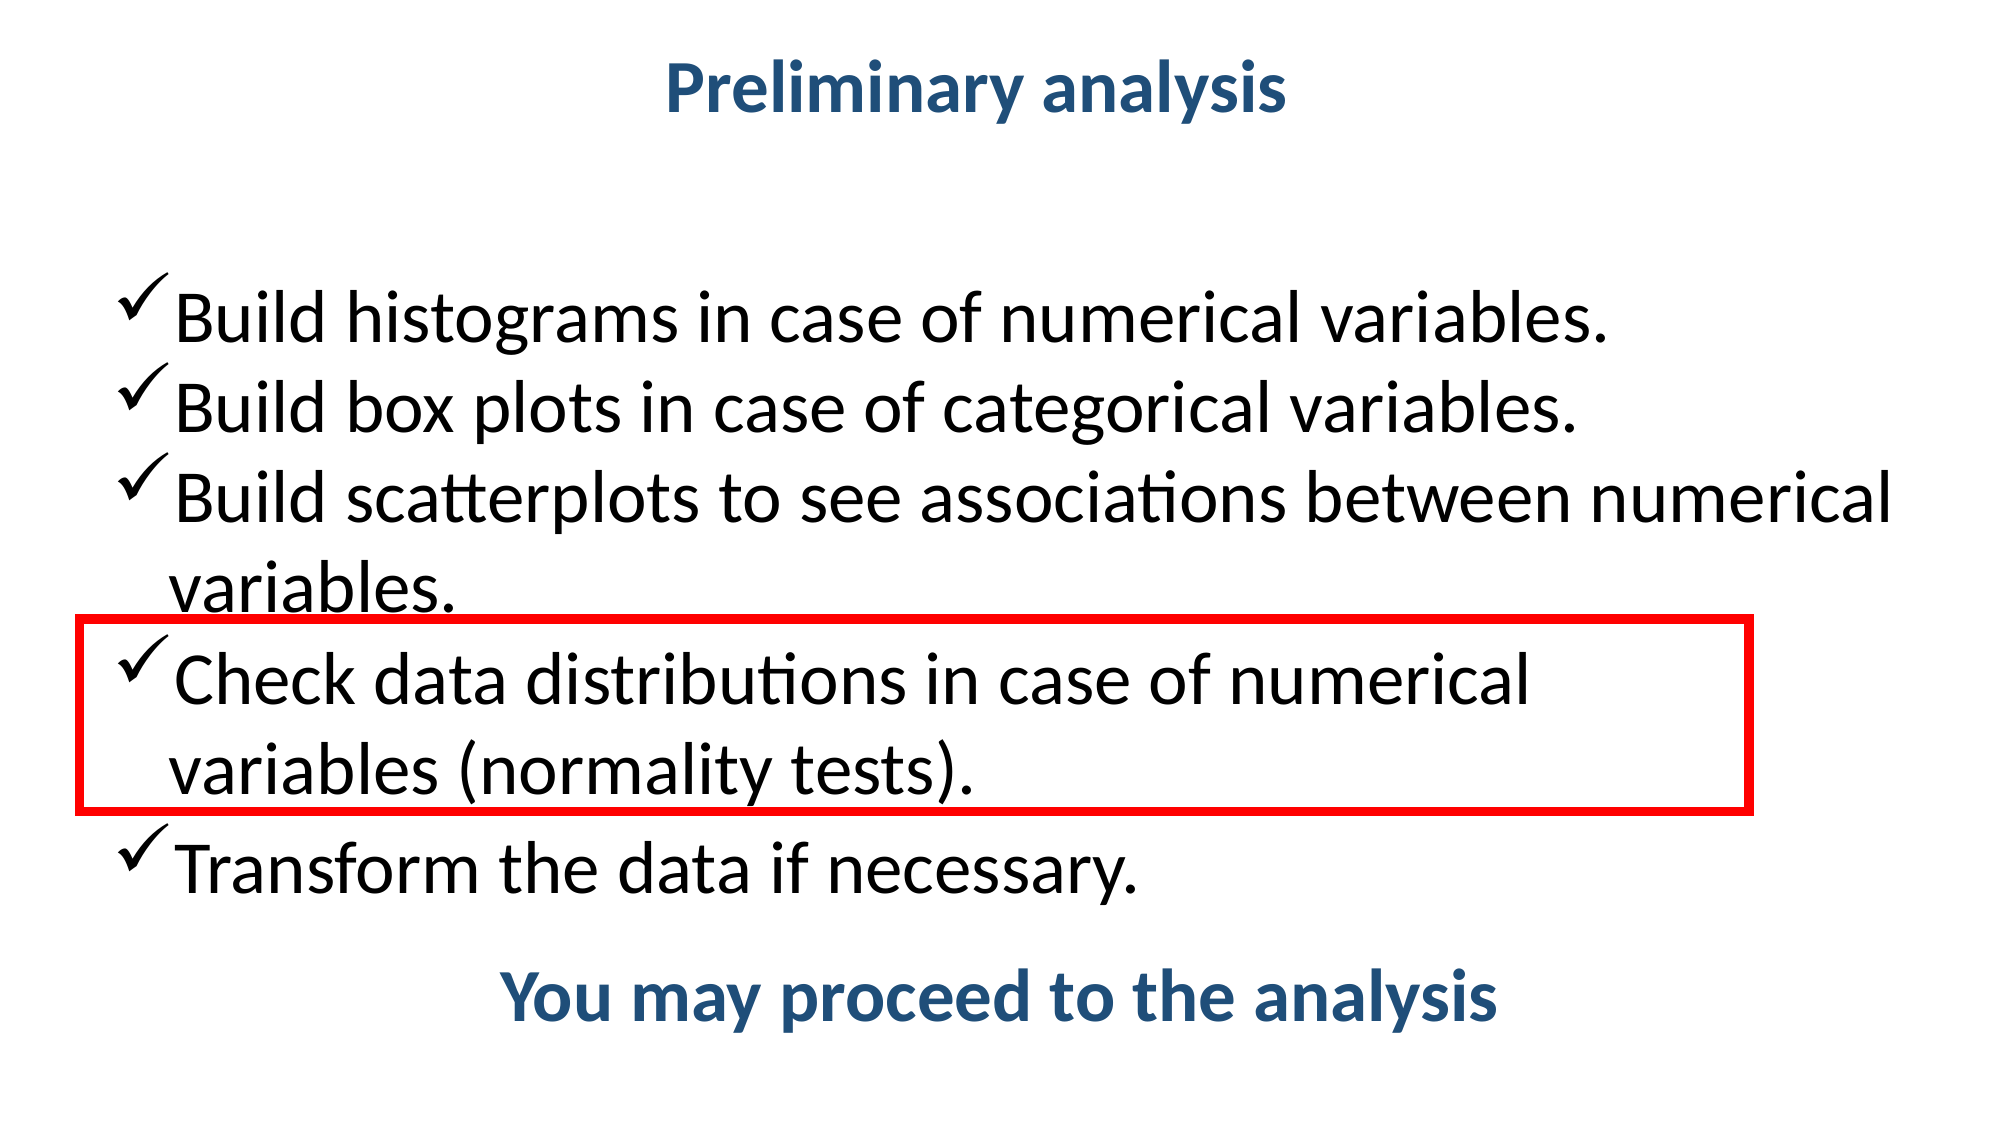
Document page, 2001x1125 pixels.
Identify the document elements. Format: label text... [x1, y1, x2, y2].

text_box Preliminary analysis [40, 29, 1931, 135]
text_box [78, 618, 1750, 813]
text_box Build histograms in case of numerical variables. Build box plots in case of categorical variables. Build scatterplots to see associations between numerical variables. [97, 260, 2000, 636]
text_box Transform the data if necessary. [97, 813, 1750, 917]
text_box You may proceed to the analysis [55, 938, 1945, 1044]
